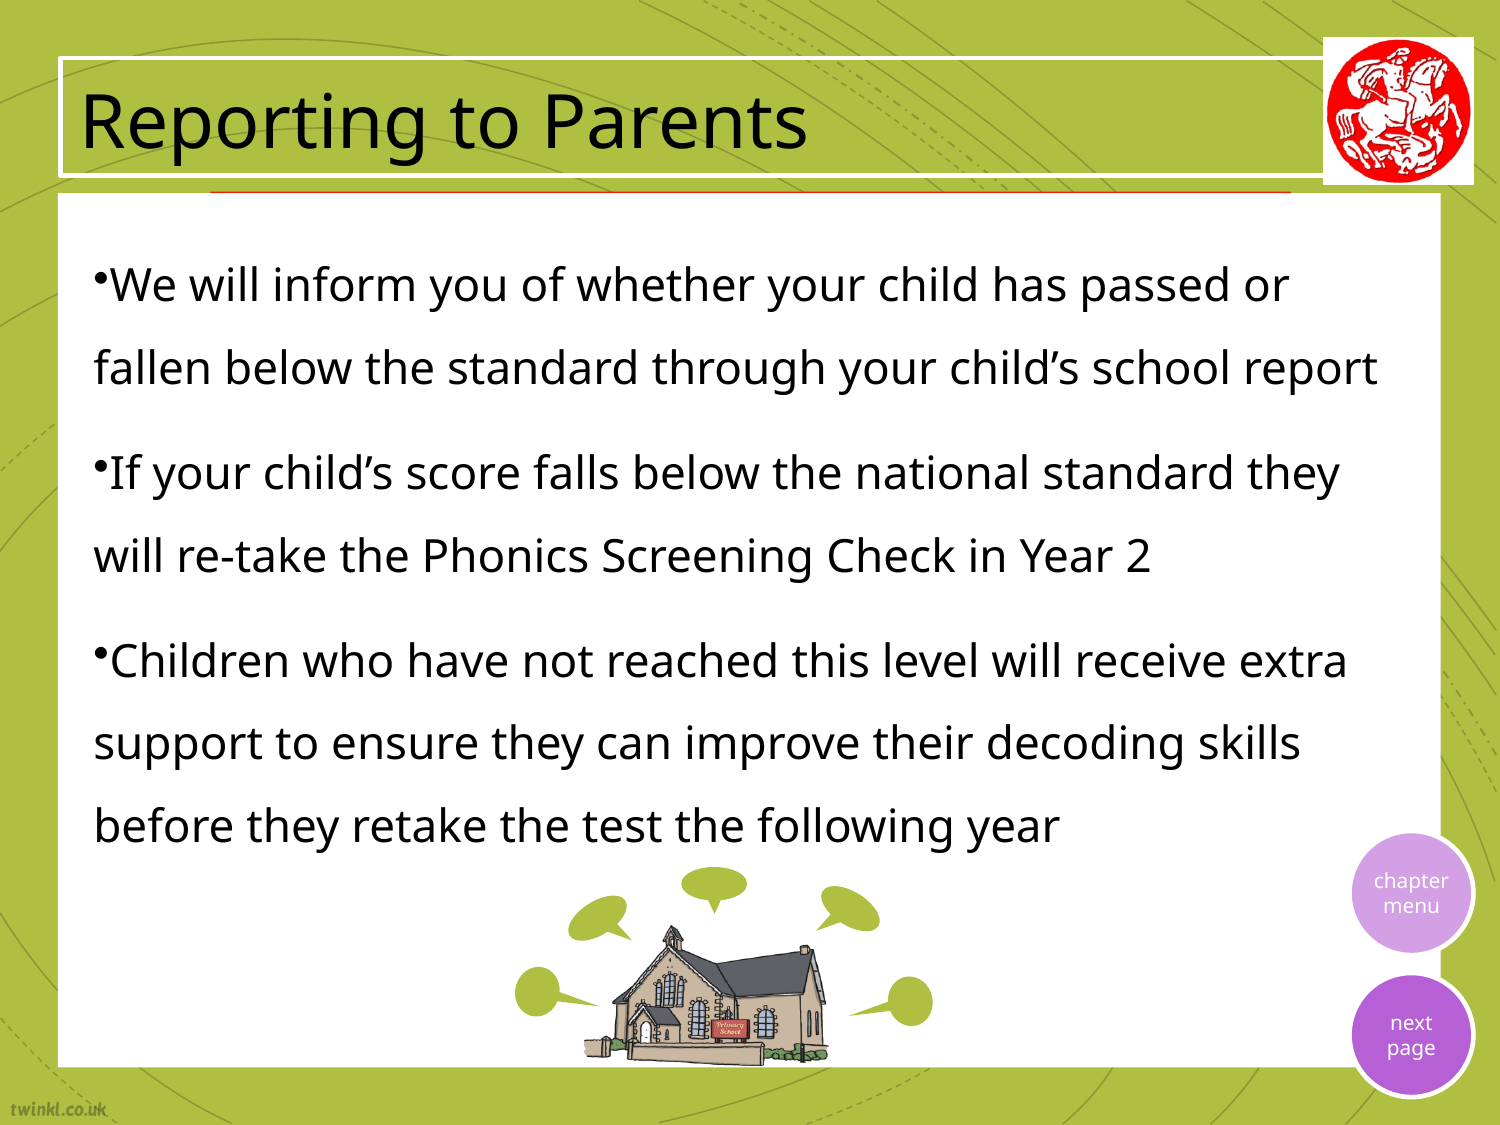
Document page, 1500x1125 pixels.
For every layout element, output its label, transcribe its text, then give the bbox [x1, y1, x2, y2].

picture [1323, 37, 1474, 185]
text_box Reporting to Parents [64, 65, 845, 171]
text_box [514, 866, 933, 1066]
picture [9, 1101, 106, 1116]
text_box We will inform you of whether your child has passed or fallen below the standard through your child’s school report If your child’s score falls below the national standard they will re-take the Phonics Screening Check in Year 2 Children who have not reached this level will receive extra support to ensure they can improve their decoding skills before they retake the test the following year [57, 192, 1442, 1069]
text_box next page [1348, 971, 1475, 1099]
text_box chapter menu [1348, 829, 1475, 957]
text_box [59, 57, 1323, 177]
